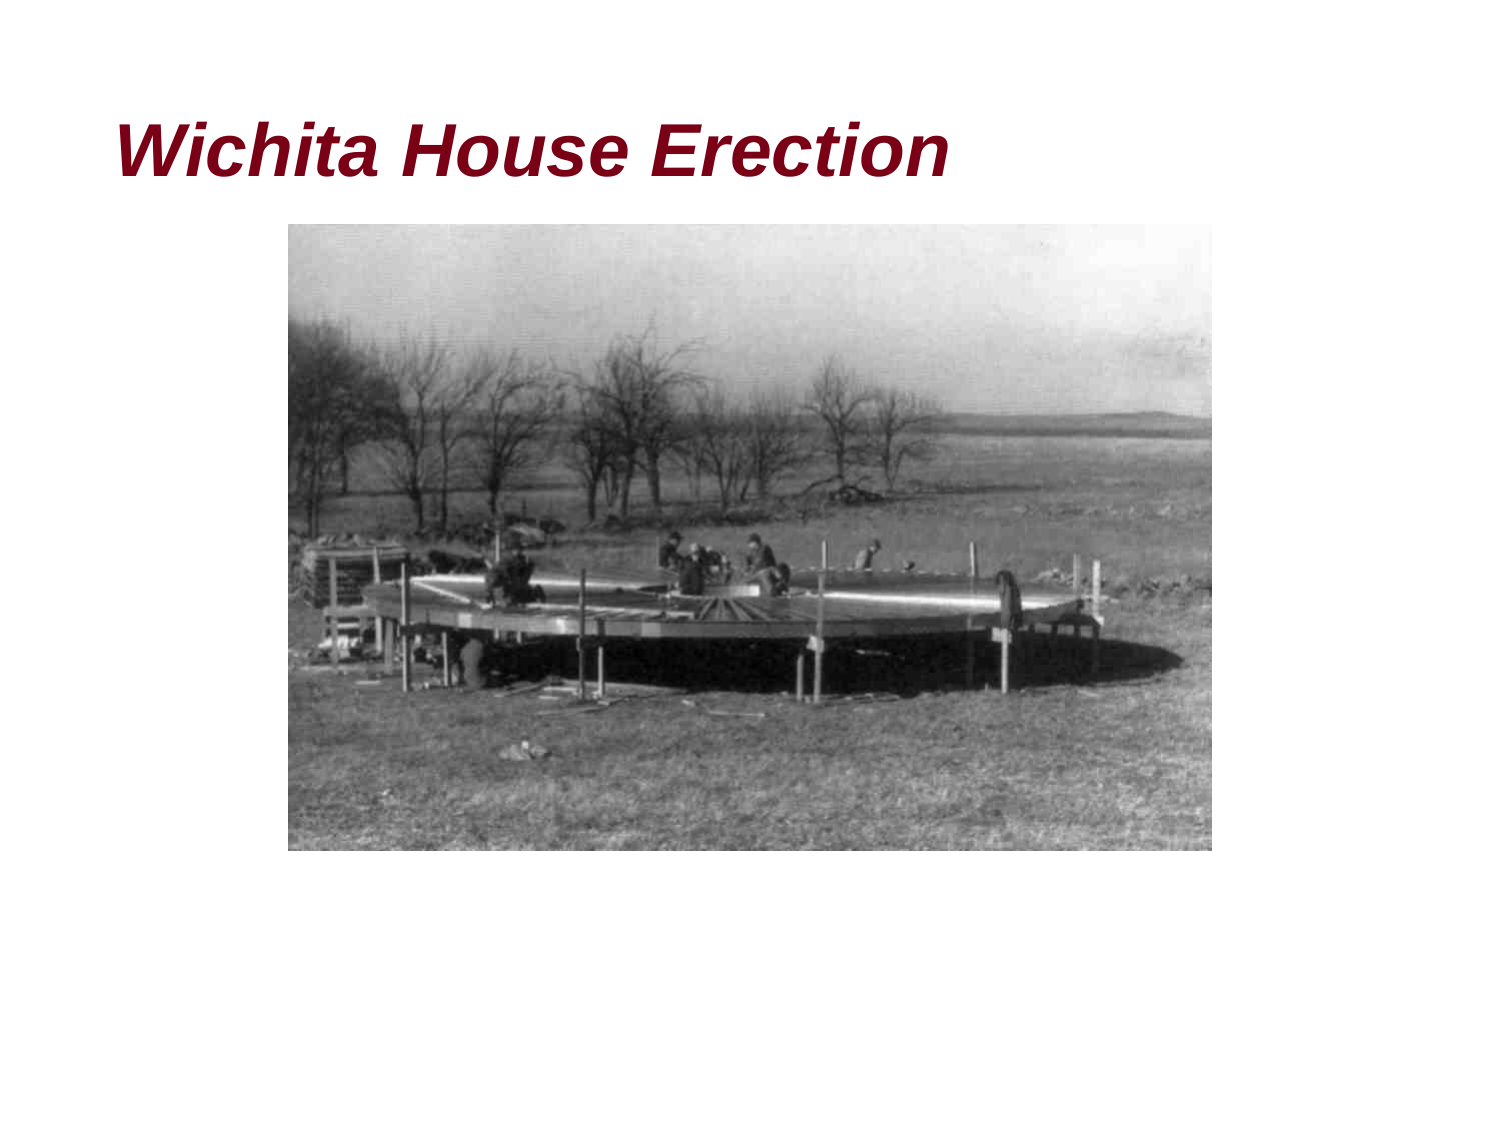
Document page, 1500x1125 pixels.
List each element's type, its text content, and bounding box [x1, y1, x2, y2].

picture [287, 224, 1212, 852]
title Wichita House Erection [99, 12, 1375, 200]
